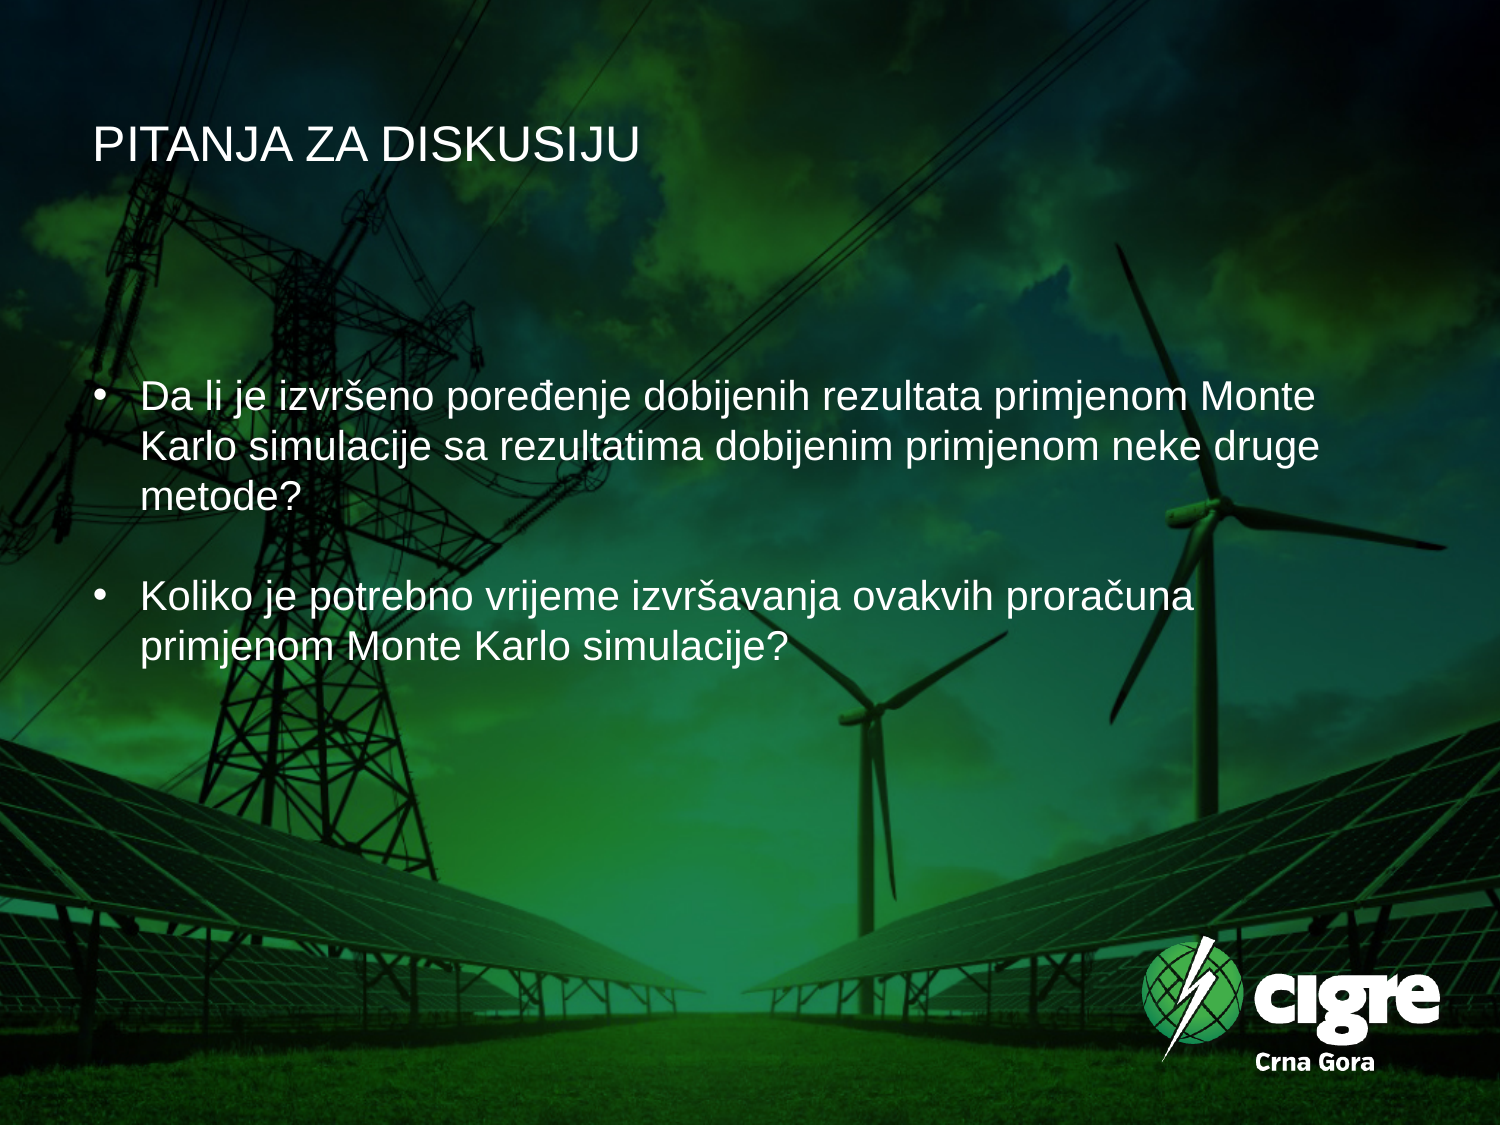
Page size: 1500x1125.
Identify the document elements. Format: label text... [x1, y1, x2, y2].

text_box PITANJA ZA DISKUSIJU [78, 104, 1444, 179]
picture [0, 0, 1500, 1125]
text_box Da li je izvršeno poređenje dobijenih rezultata primjenom Monte Karlo simulacije sa rezultatima dobijenim primjenom neke druge metode? Koliko je potrebno vrijeme izvršavanja ovakvih proračuna primjenom Monte Karlo simulacije? [78, 361, 1375, 722]
